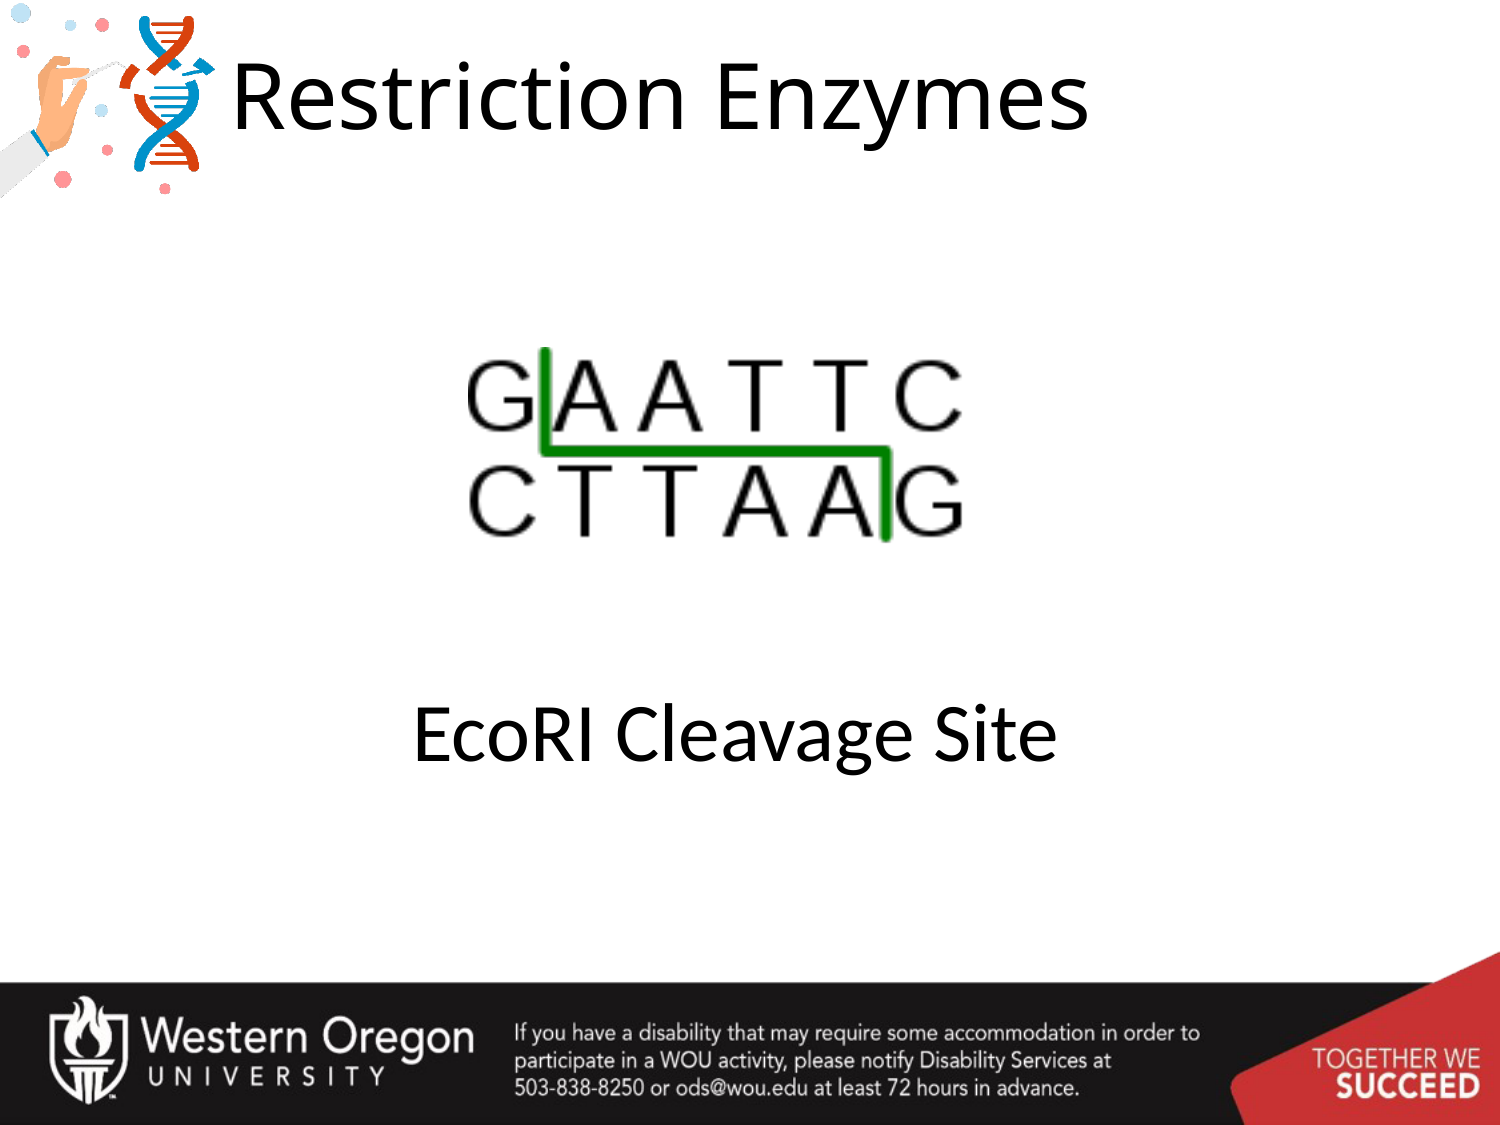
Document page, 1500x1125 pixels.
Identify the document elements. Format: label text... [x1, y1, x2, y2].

title Restriction Enzymes [214, 36, 1397, 165]
picture [0, 946, 1500, 1125]
text_box EcoRI Cleavage Site [397, 670, 1103, 786]
picture [0, 3, 215, 198]
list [468, 347, 965, 546]
